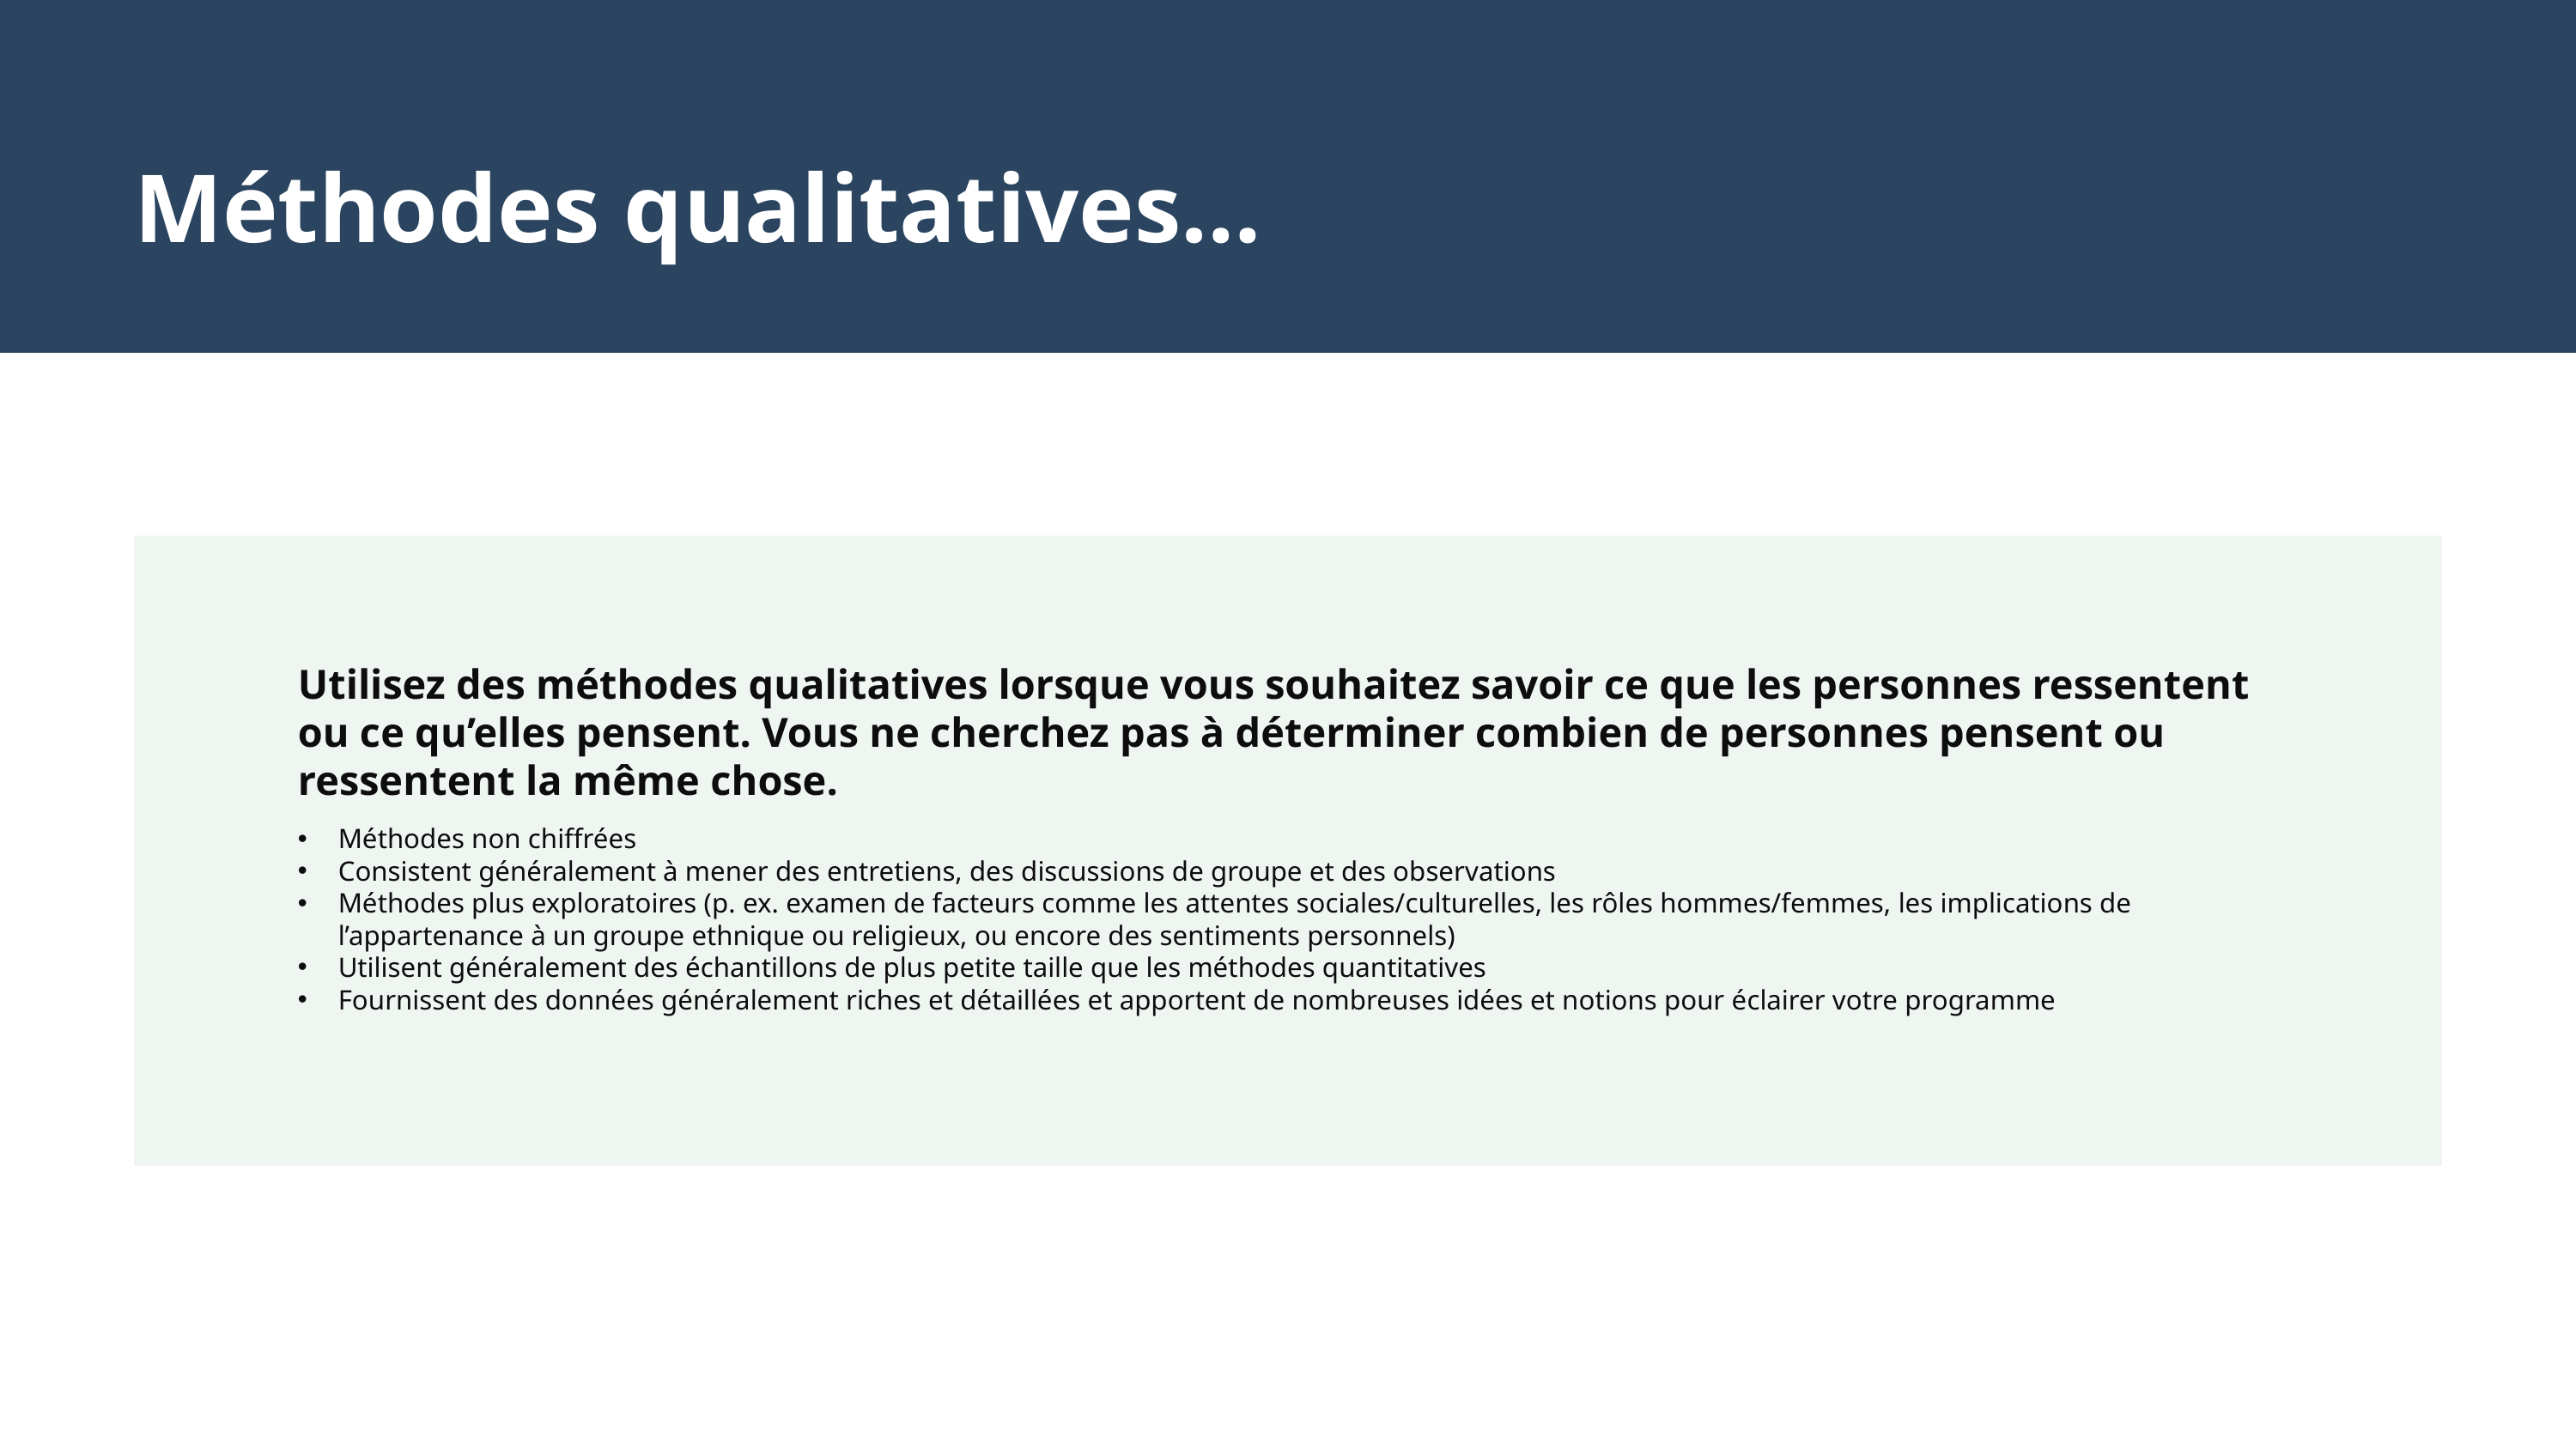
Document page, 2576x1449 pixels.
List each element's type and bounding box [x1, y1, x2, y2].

picture [0, 0, 2576, 353]
picture [134, 536, 2442, 1166]
